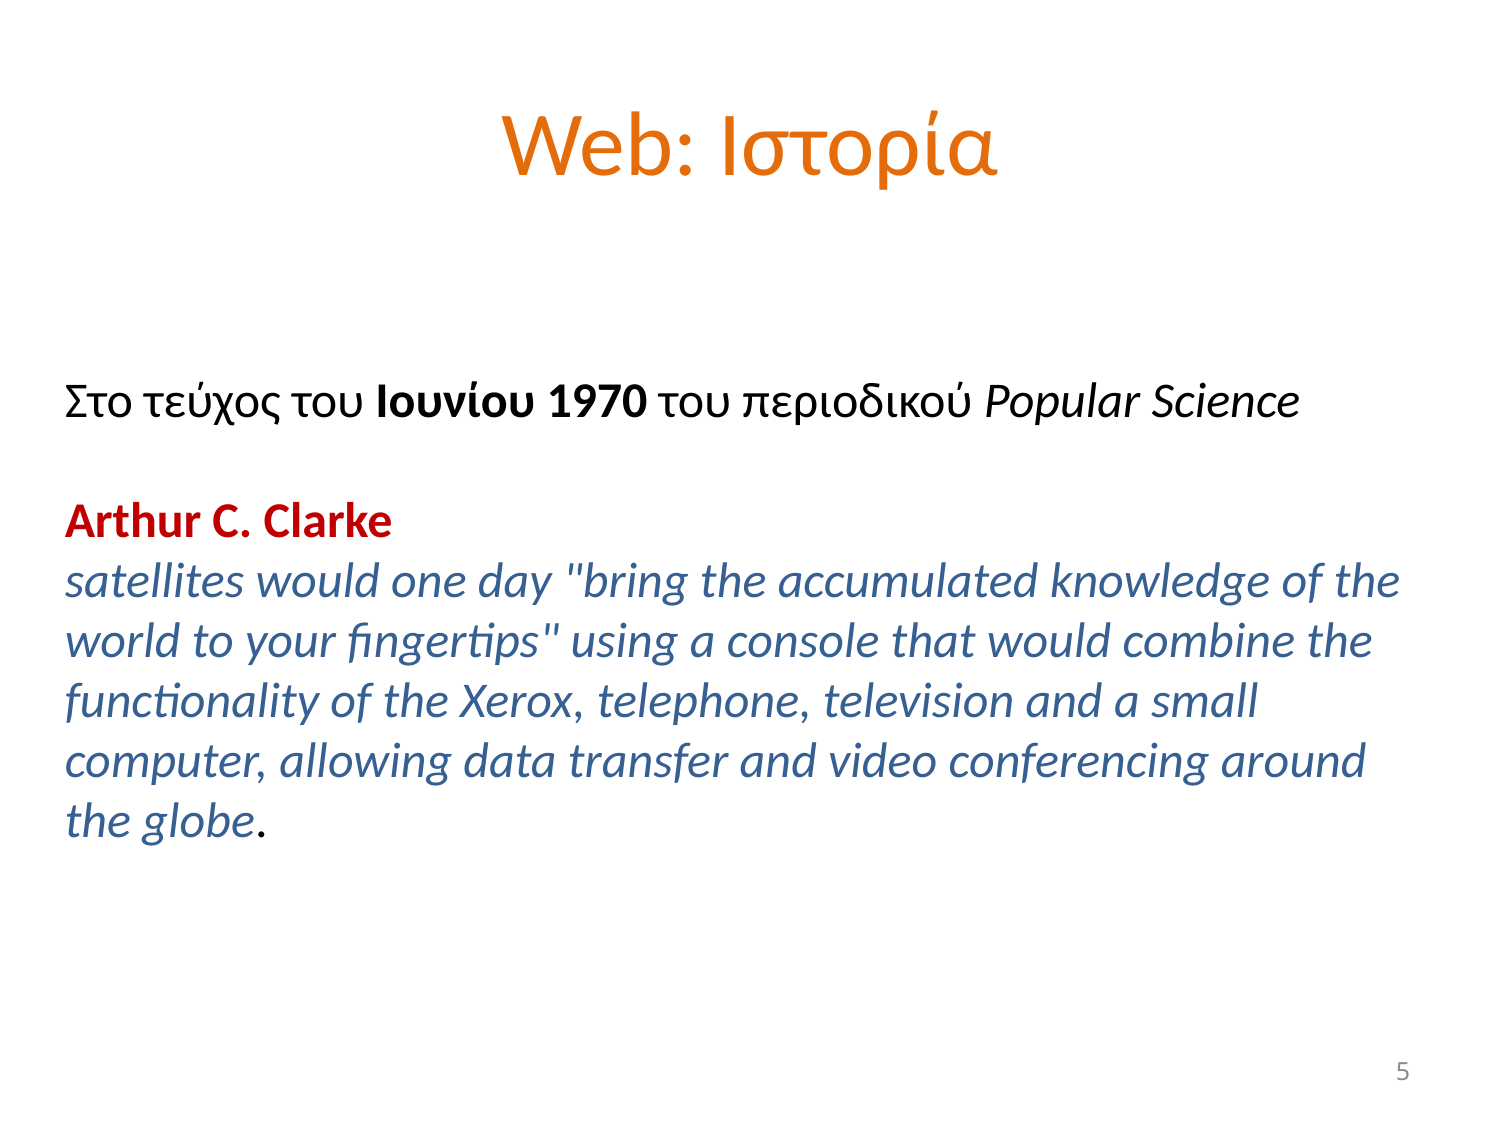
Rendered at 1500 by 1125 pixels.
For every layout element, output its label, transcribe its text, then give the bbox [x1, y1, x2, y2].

text_box Στο τεύχος του Ιουνίου 1970 του περιοδικού Popular Science Arthur C. Clarke satellites would one day "bring the accumulated knowledge of the world to your fingertips" using a console that would combine the functionality of the Xerox, telephone, television and a small computer, allowing data transfer and video conferencing around the globe. [49, 299, 1432, 975]
slide_number 5 [1074, 1042, 1425, 1103]
title Web: Ιστορία [75, 45, 1425, 233]
